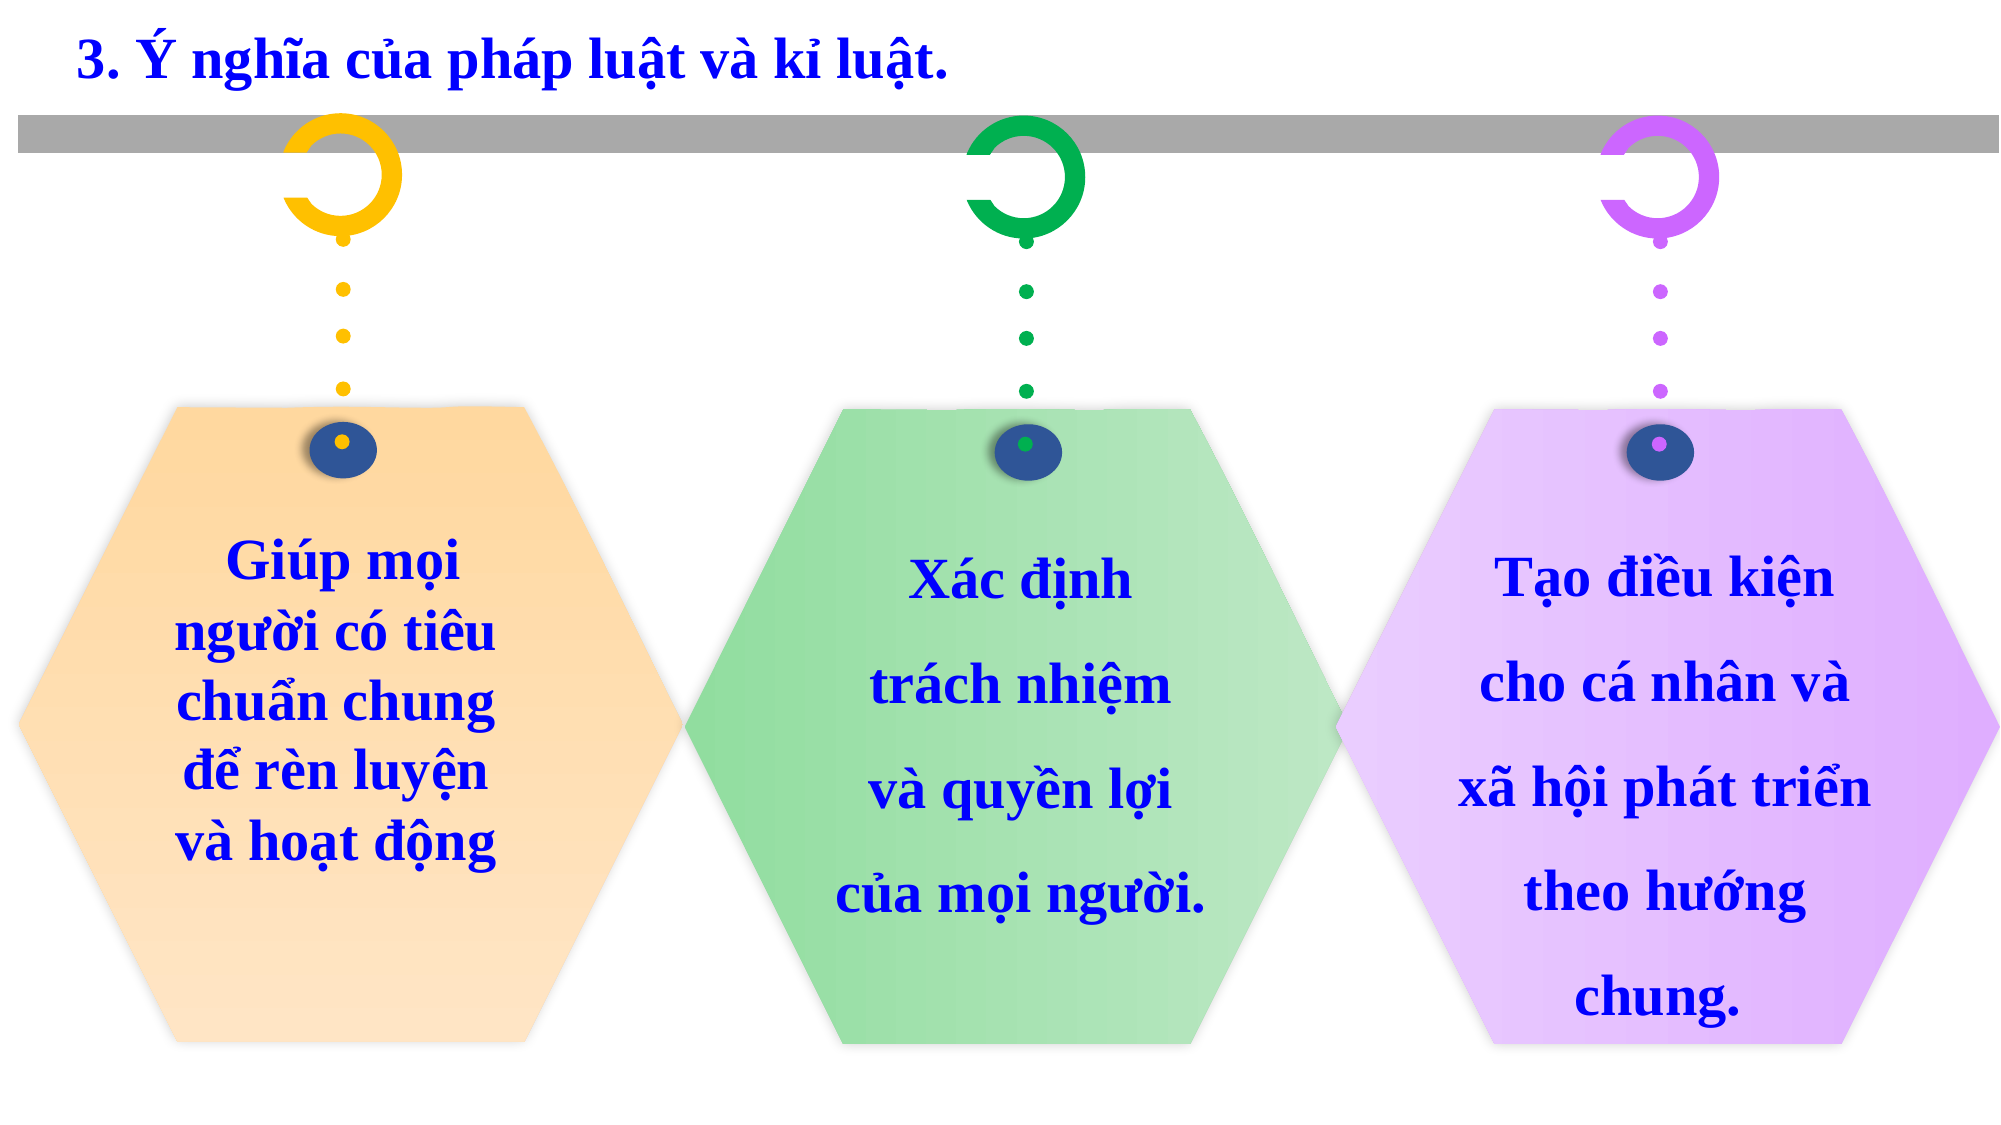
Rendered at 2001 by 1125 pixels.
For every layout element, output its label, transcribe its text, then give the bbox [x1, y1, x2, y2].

text_box 3. Ý nghĩa của pháp luật và kỉ luật. [62, 13, 1063, 98]
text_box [684, 115, 1335, 1045]
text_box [18, 113, 683, 1042]
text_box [1335, 115, 2000, 1045]
